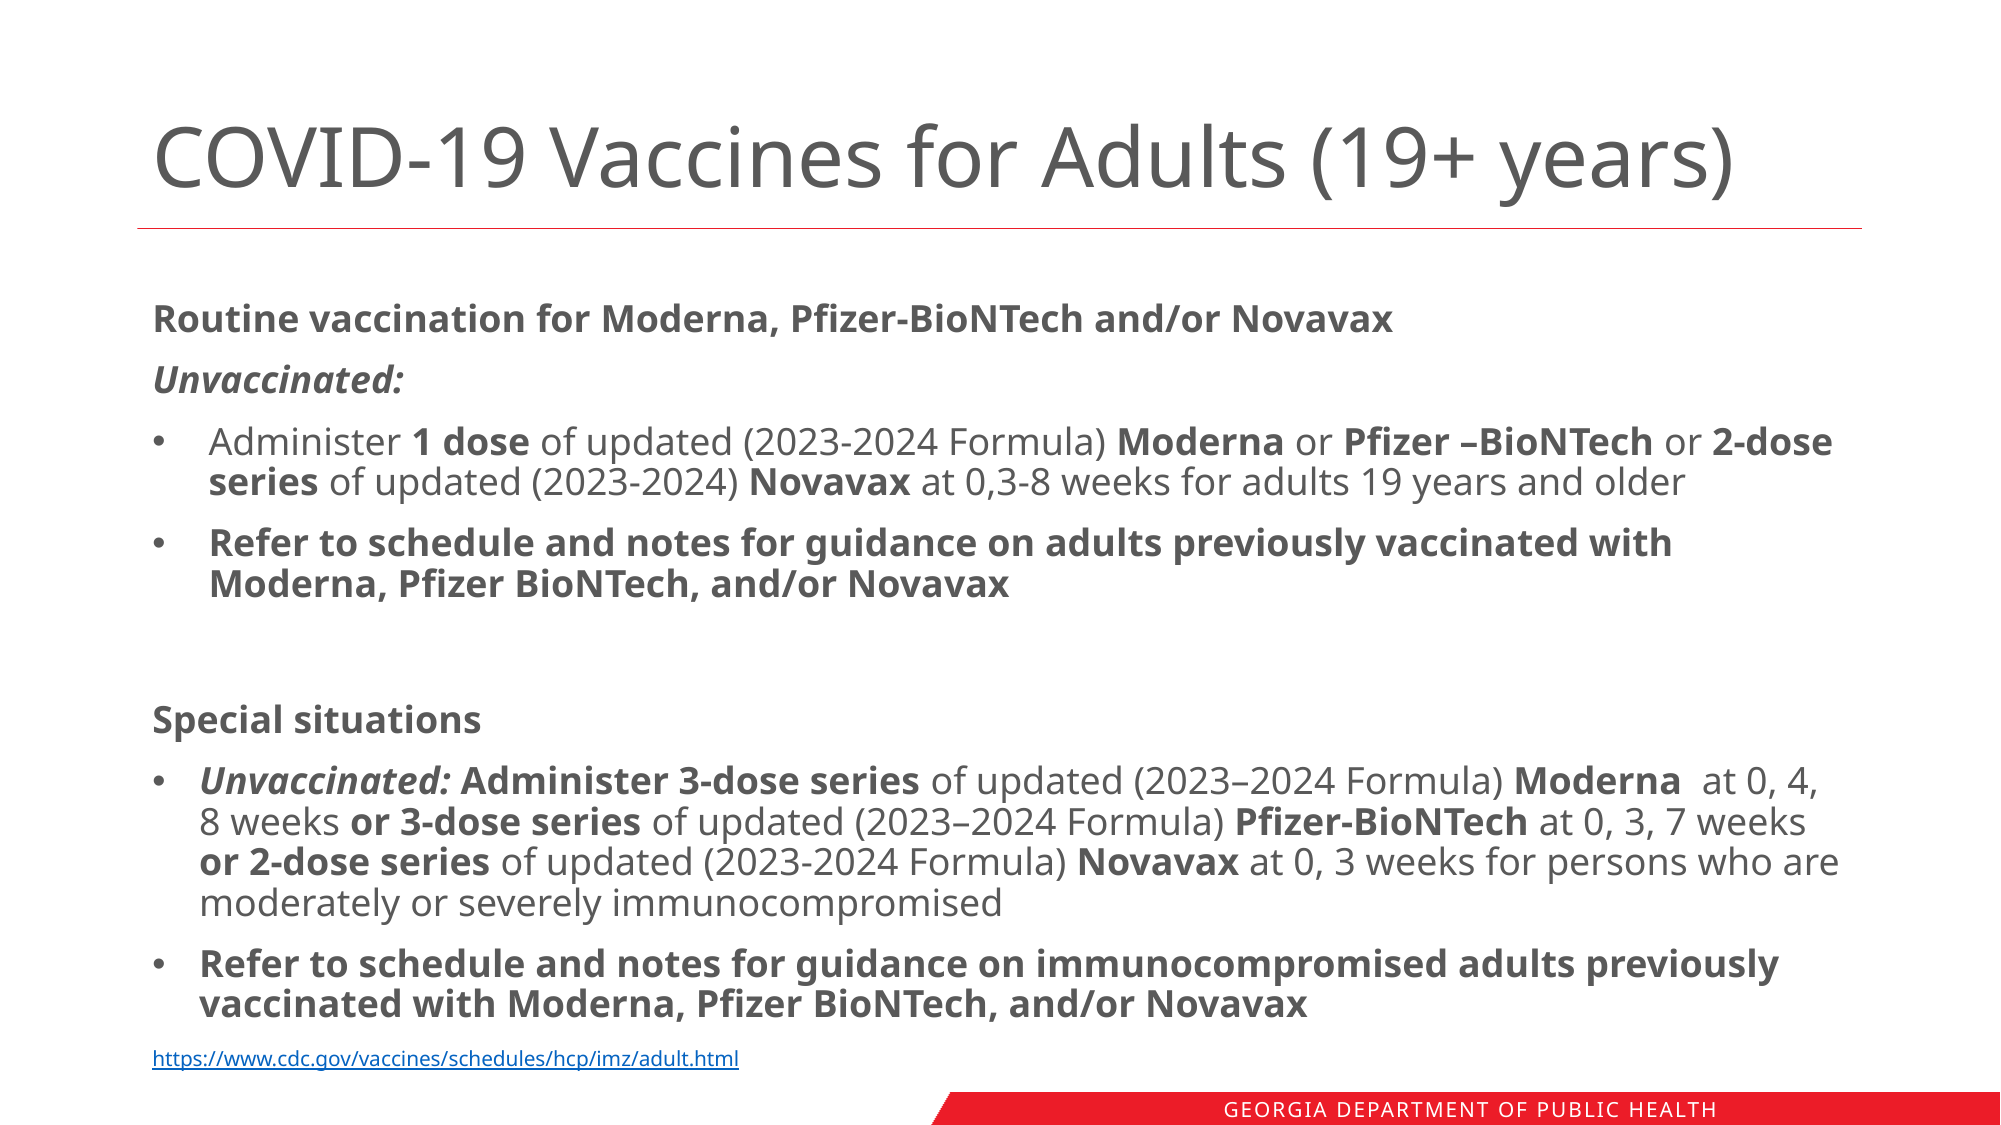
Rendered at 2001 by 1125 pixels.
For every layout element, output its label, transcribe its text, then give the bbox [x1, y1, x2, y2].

title COVID-19 Vaccines for Adults (19+ years) [137, 108, 1863, 229]
picture [931, 1092, 2000, 1125]
list https://www.cdc.gov/vaccines/schedules/hcp/imz/adult.html [137, 1038, 1863, 1085]
list Routine vaccination for Moderna, Pfizer-BioNTech and/or Novavax Unvaccinated: Administer 1 dose of updated (2023-2024 Formula) Moderna or Pfizer –BioNTech or 2-dose series of updated (2023-2024) Novavax at 0,3-8 weeks for adults 19 years and older Refer to schedule and notes for guidance on adults previously vaccinated with Moderna, Pfizer BioNTech, and/or Novavax Special situations Unvaccinated: Administer 3-dose series of updated (2023–2024 Formula) Moderna at 0, 4, 8 weeks or 3-dose series of updated (2023–2024 Formula) Pfizer-BioNTech at 0, 3, 7 weeks or 2-dose series of updated (2023-2024 Formula) Novavax at 0, 3 weeks for persons who are moderately or severely immunocompromised Refer to schedule and notes for guidance on immunocompromised adults previously vaccinated with Moderna, Pfizer BioNTech, and/or Novavax [137, 292, 1863, 1021]
